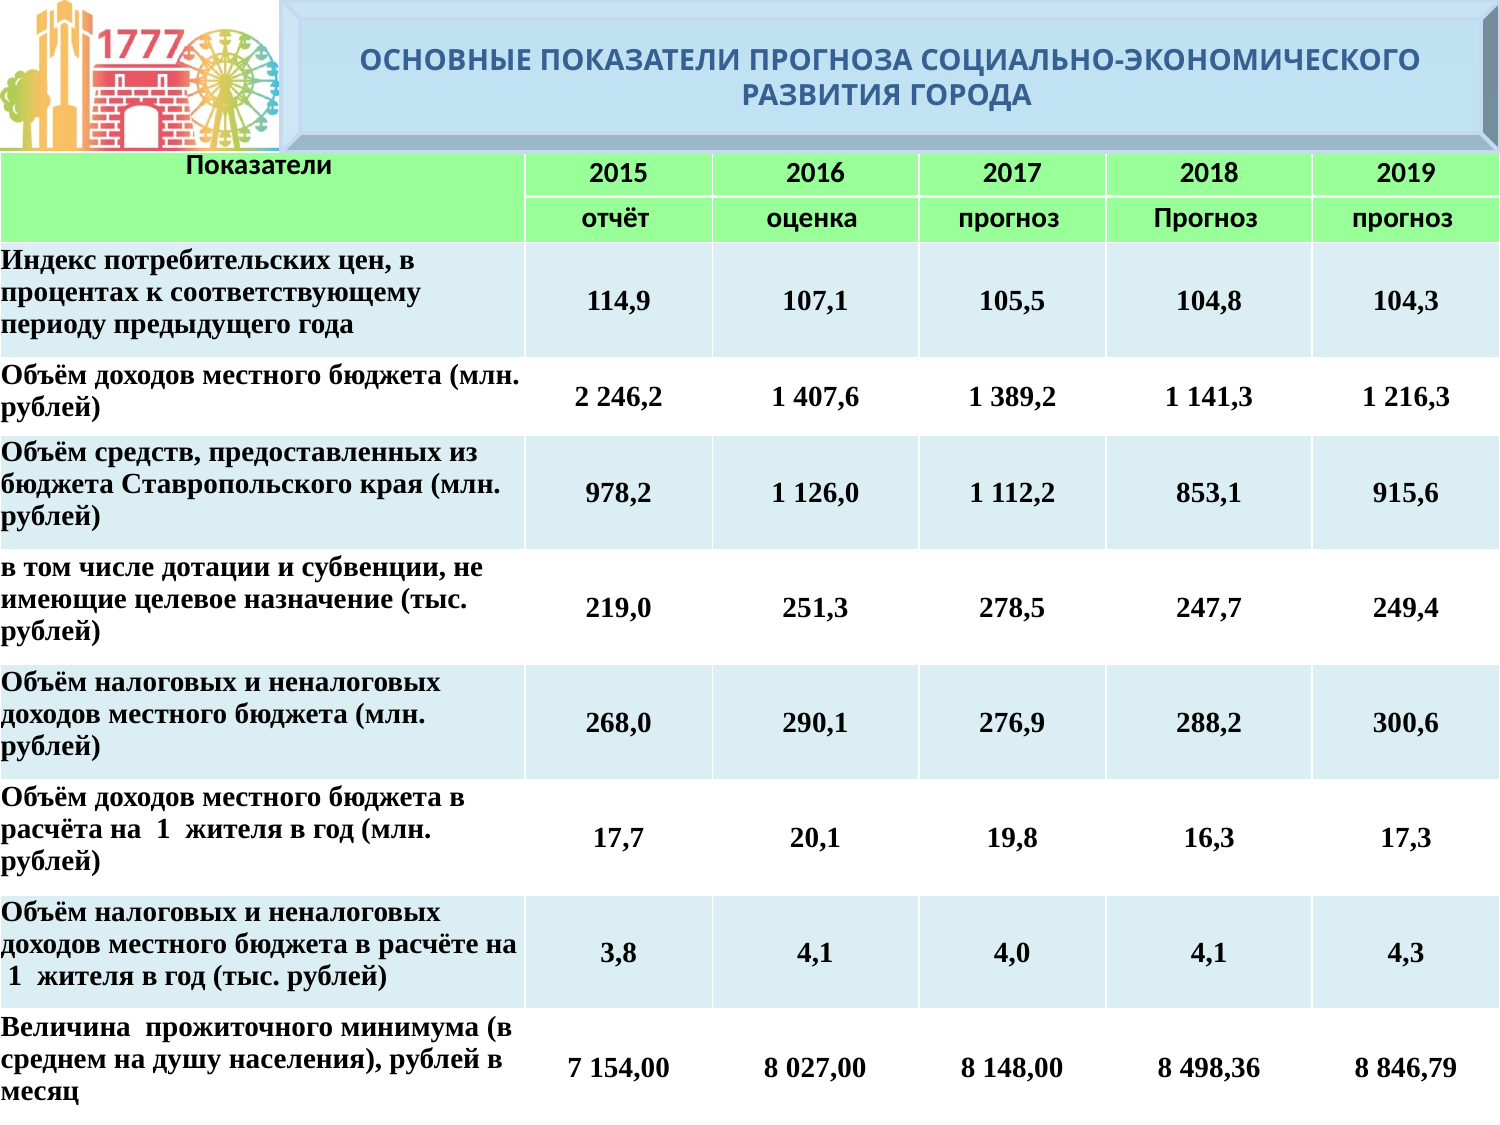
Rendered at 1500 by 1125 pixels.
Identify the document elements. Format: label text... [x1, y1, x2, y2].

table_cell 1 126,0 [713, 436, 918, 549]
table_cell 16,3 [1107, 781, 1311, 894]
table_cell 4,1 [713, 896, 918, 1008]
table_cell 8 846,79 [1313, 1011, 1499, 1124]
table_cell 249,4 [1313, 550, 1499, 664]
table_cell 4,0 [920, 896, 1105, 1008]
table_cell 276,9 [920, 665, 1105, 779]
table_header 2018 [1107, 154, 1311, 195]
table_cell 20,1 [713, 781, 918, 894]
table_cell 1 112,2 [920, 436, 1105, 549]
table_cell 1 141,3 [1107, 359, 1311, 433]
table_cell Объём налоговых и неналоговых доходов местного бюджета (млн. рублей) [1, 665, 524, 779]
table_header 2015 [526, 154, 712, 195]
table_header 2017 [920, 154, 1105, 195]
table_header Показатели [1, 154, 524, 242]
table_cell 268,0 [526, 665, 712, 779]
table_header 2016 [713, 154, 918, 195]
table_cell 1 407,6 [713, 359, 918, 433]
table_cell 251,3 [713, 550, 918, 664]
table_cell 8 027,00 [713, 1011, 918, 1124]
table_cell 1 216,3 [1313, 359, 1499, 433]
table_cell 915,6 [1313, 436, 1499, 549]
text_box ОСНОВНЫЕ ПОКАЗАТЕЛИ ПРОГНОЗА СОЦИАЛЬНО-ЭКОНОМИЧЕСКОГО РАЗВИТИЯ ГОРОДА [282, 0, 1500, 154]
table_cell Величина прожиточного минимума (в среднем на душу населения), рублей в месяц [1, 1011, 524, 1124]
table_cell Прогноз [1107, 198, 1311, 242]
table_cell Индекс потребительских цен, в процентах к соответствующему периоду предыдущего года [1, 243, 524, 357]
table_cell 104,3 [1313, 243, 1499, 357]
table_cell 114,9 [526, 243, 712, 357]
table_cell 7 154,00 [526, 1011, 712, 1124]
table_cell 8 148,00 [920, 1011, 1105, 1124]
table_cell 290,1 [713, 665, 918, 779]
table_cell 247,7 [1107, 550, 1311, 664]
table_cell 288,2 [1107, 665, 1311, 779]
picture [0, 0, 282, 153]
table_cell прогноз [920, 198, 1105, 242]
table_cell Объём доходов местного бюджета в расчёта на 1 жителя в год (млн. рублей) [1, 781, 524, 894]
table_cell отчёт [526, 198, 712, 242]
table_cell Объём доходов местного бюджета (млн. рублей) [1, 359, 524, 433]
table_cell 105,5 [920, 243, 1105, 357]
table_header 2019 [1313, 154, 1499, 195]
table_cell 978,2 [526, 436, 712, 549]
table_cell Объём средств, предоставленных из бюджета Ставропольского края (млн. рублей) [1, 436, 524, 549]
table_cell 1 389,2 [920, 359, 1105, 433]
table_cell 8 498,36 [1107, 1011, 1311, 1124]
table_cell прогноз [1313, 198, 1499, 242]
table_cell 2 246,2 [526, 359, 712, 433]
table_cell 278,5 [920, 550, 1105, 664]
table_cell 3,8 [526, 896, 712, 1008]
table_cell 853,1 [1107, 436, 1311, 549]
table_cell 17,3 [1313, 781, 1499, 894]
table_cell 19,8 [920, 781, 1105, 894]
table_cell 4,1 [1107, 896, 1311, 1008]
table_cell 4,3 [1313, 896, 1499, 1008]
table_cell 107,1 [713, 243, 918, 357]
table_cell оценка [713, 198, 918, 242]
table_cell Объём налоговых и неналоговых доходов местного бюджета в расчёте на 1 жителя в год (тыс. рублей) [1, 896, 524, 1008]
table_cell 104,8 [1107, 243, 1311, 357]
table_cell 219,0 [526, 550, 712, 664]
table_cell 17,7 [526, 781, 712, 894]
table_cell в том числе дотации и субвенции, не имеющие целевое назначение (тыс. рублей) [1, 550, 524, 664]
table_cell 300,6 [1313, 665, 1499, 779]
